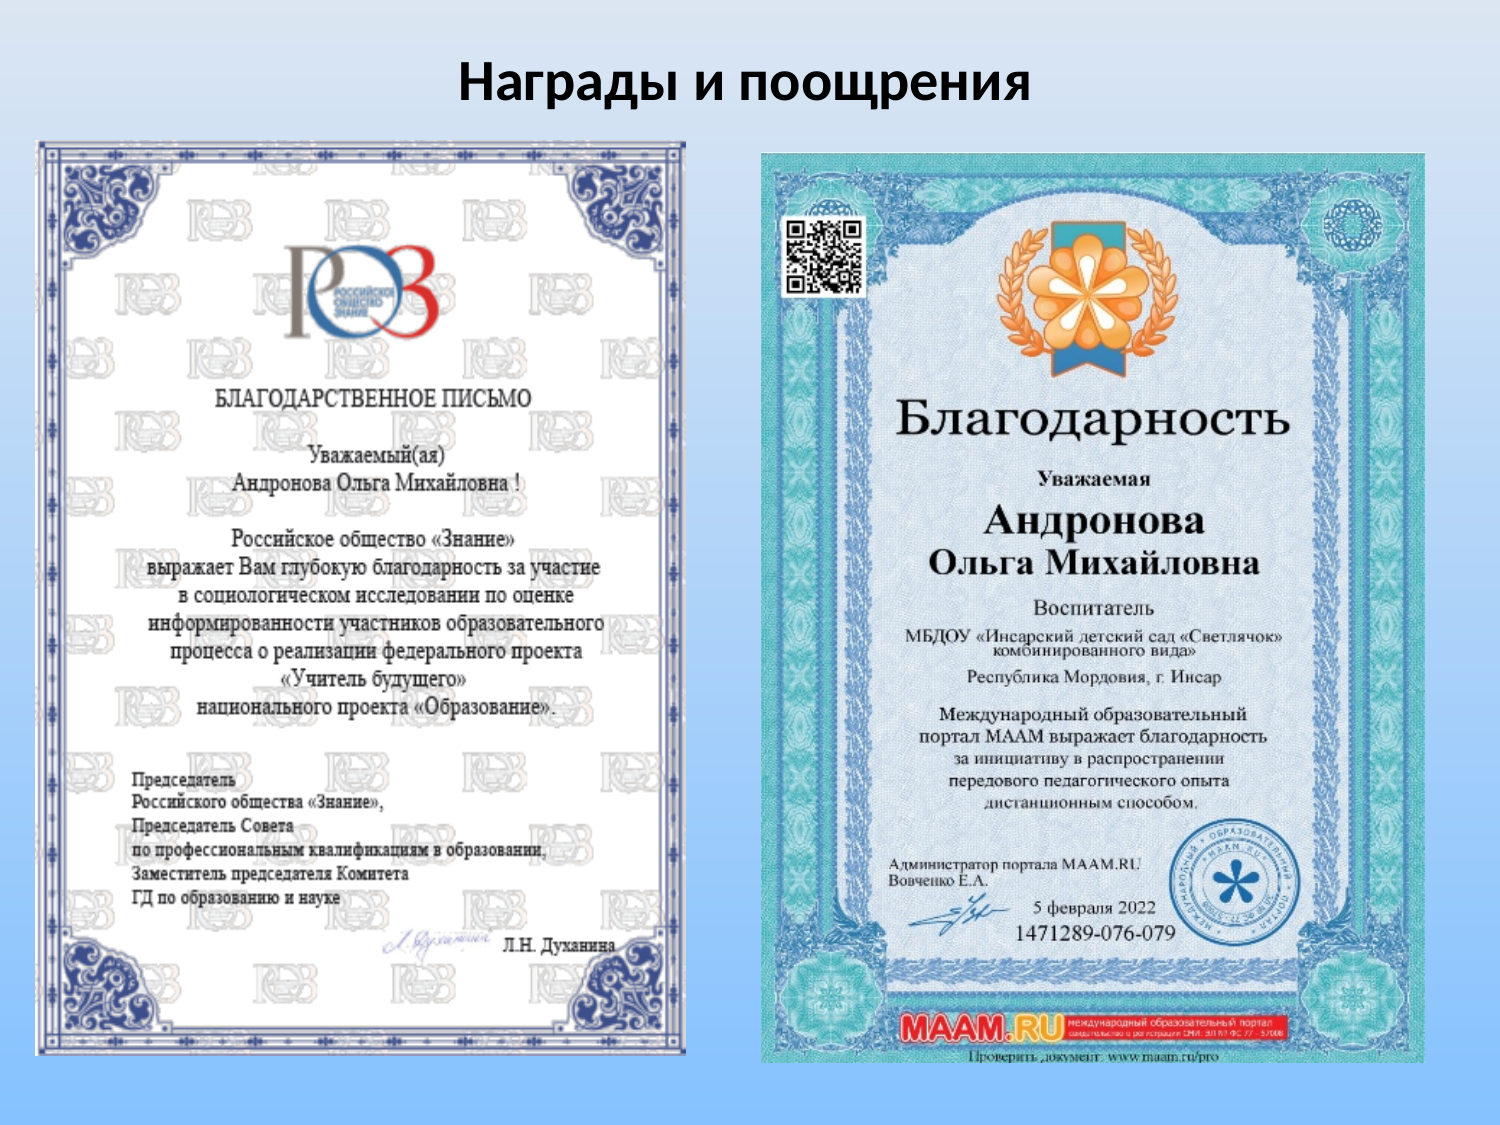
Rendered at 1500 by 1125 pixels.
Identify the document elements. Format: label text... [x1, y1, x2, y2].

title Награды и поощрения [70, 0, 1421, 155]
text_box [105, 187, 1383, 1125]
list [34, 140, 686, 1056]
picture [761, 152, 1425, 1063]
